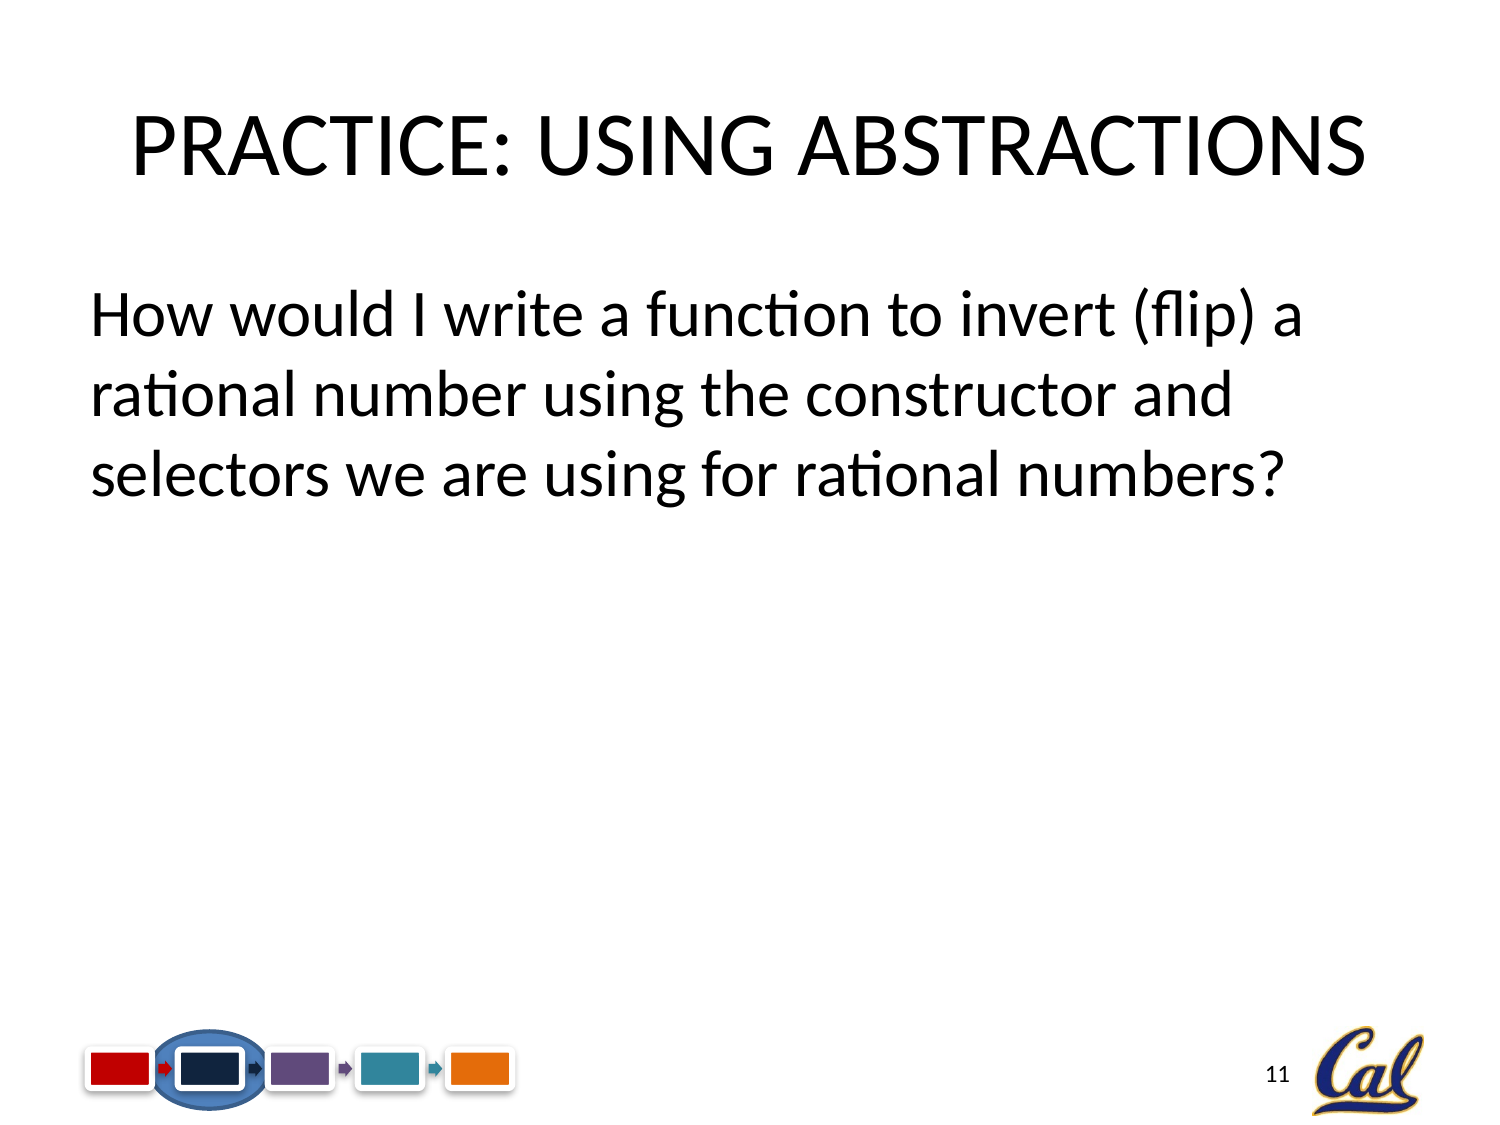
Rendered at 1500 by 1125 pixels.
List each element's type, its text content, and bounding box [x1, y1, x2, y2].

list How would I write a function to invert (flip) a rational number using the constructor and selectors we are using for rational numbers? [75, 262, 1425, 1005]
title Practice: Using Abstractions [75, 45, 1425, 233]
picture [1312, 1026, 1424, 1116]
